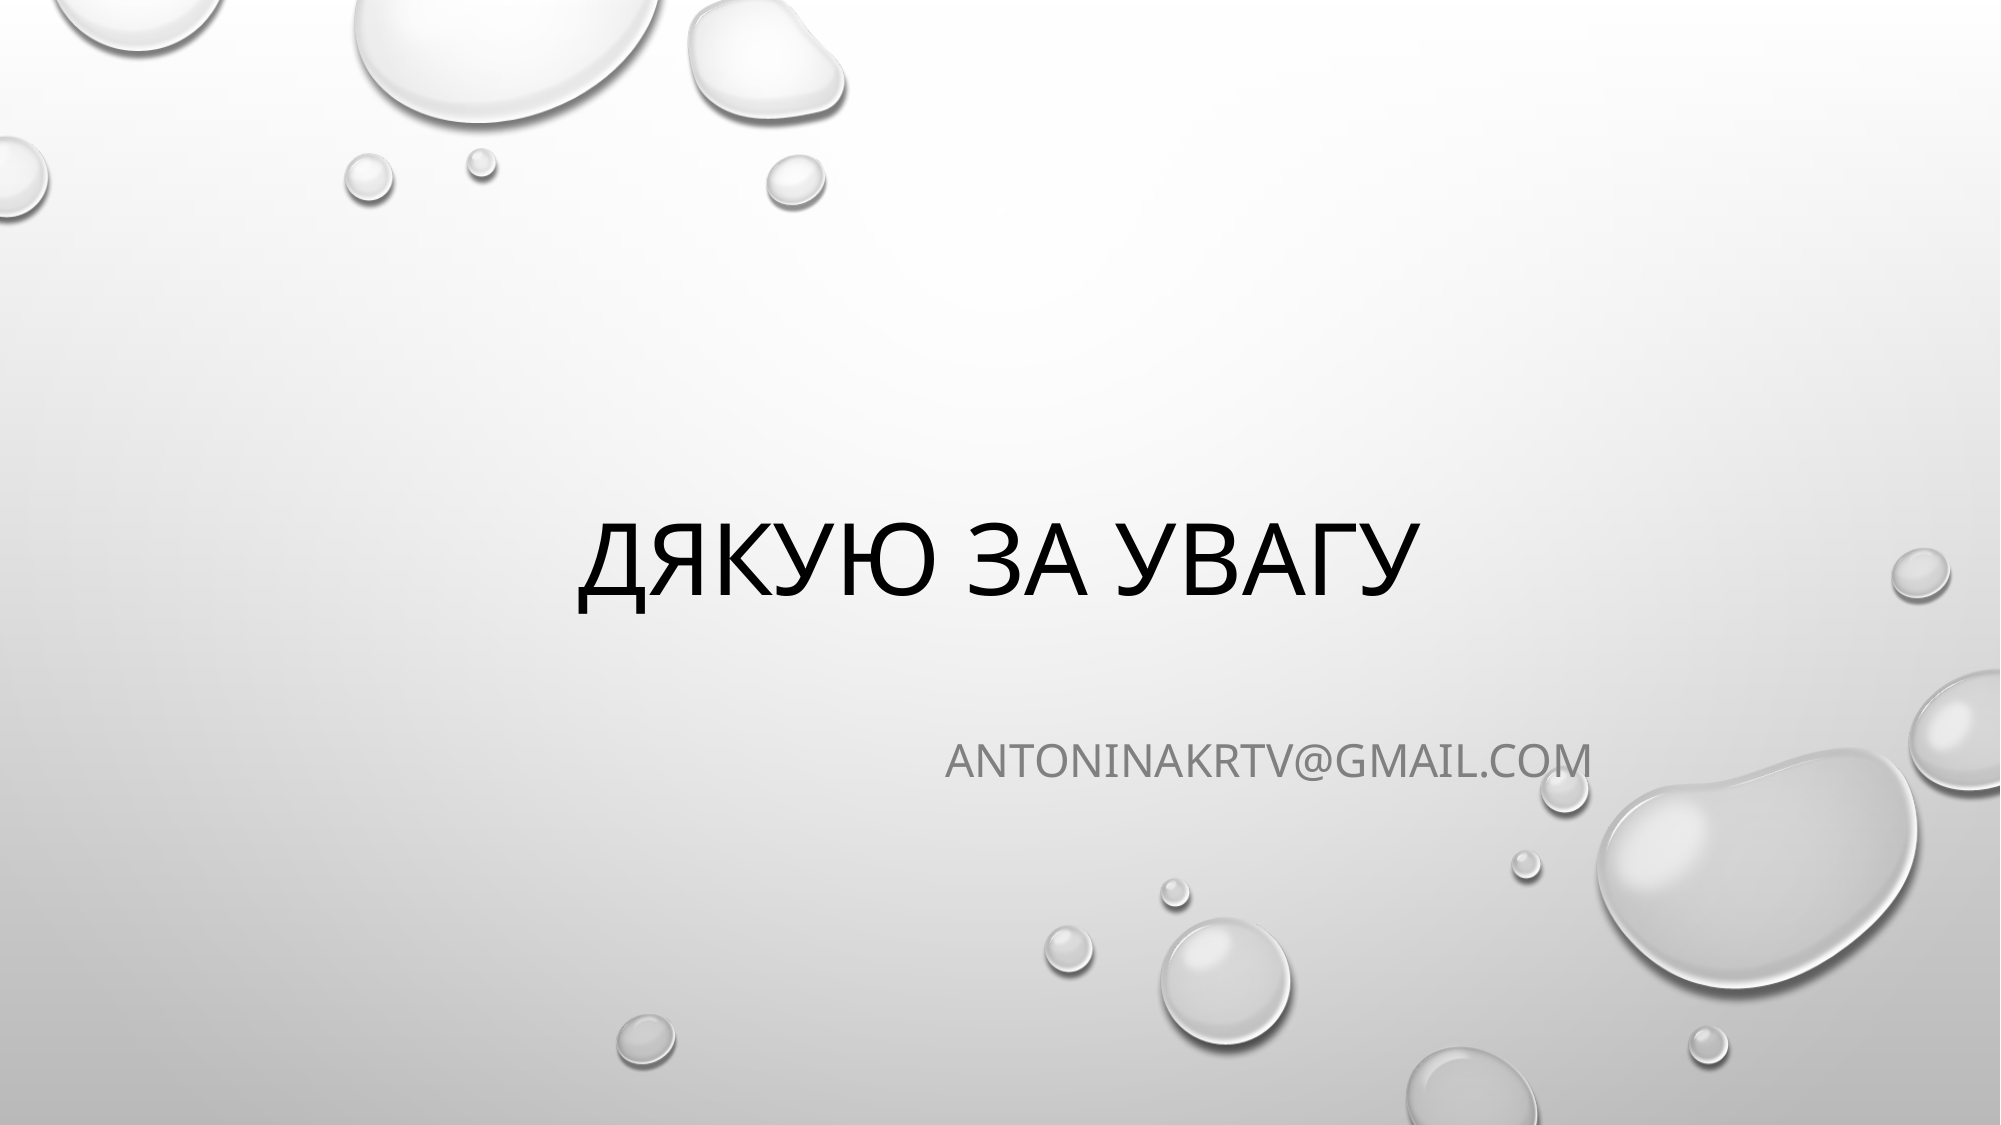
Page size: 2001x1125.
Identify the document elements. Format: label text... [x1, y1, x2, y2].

title Дякую за увагу [287, 213, 1713, 625]
subtitle antoninakrtv@gmail.com [287, 637, 1713, 863]
picture [0, 0, 2000, 1125]
